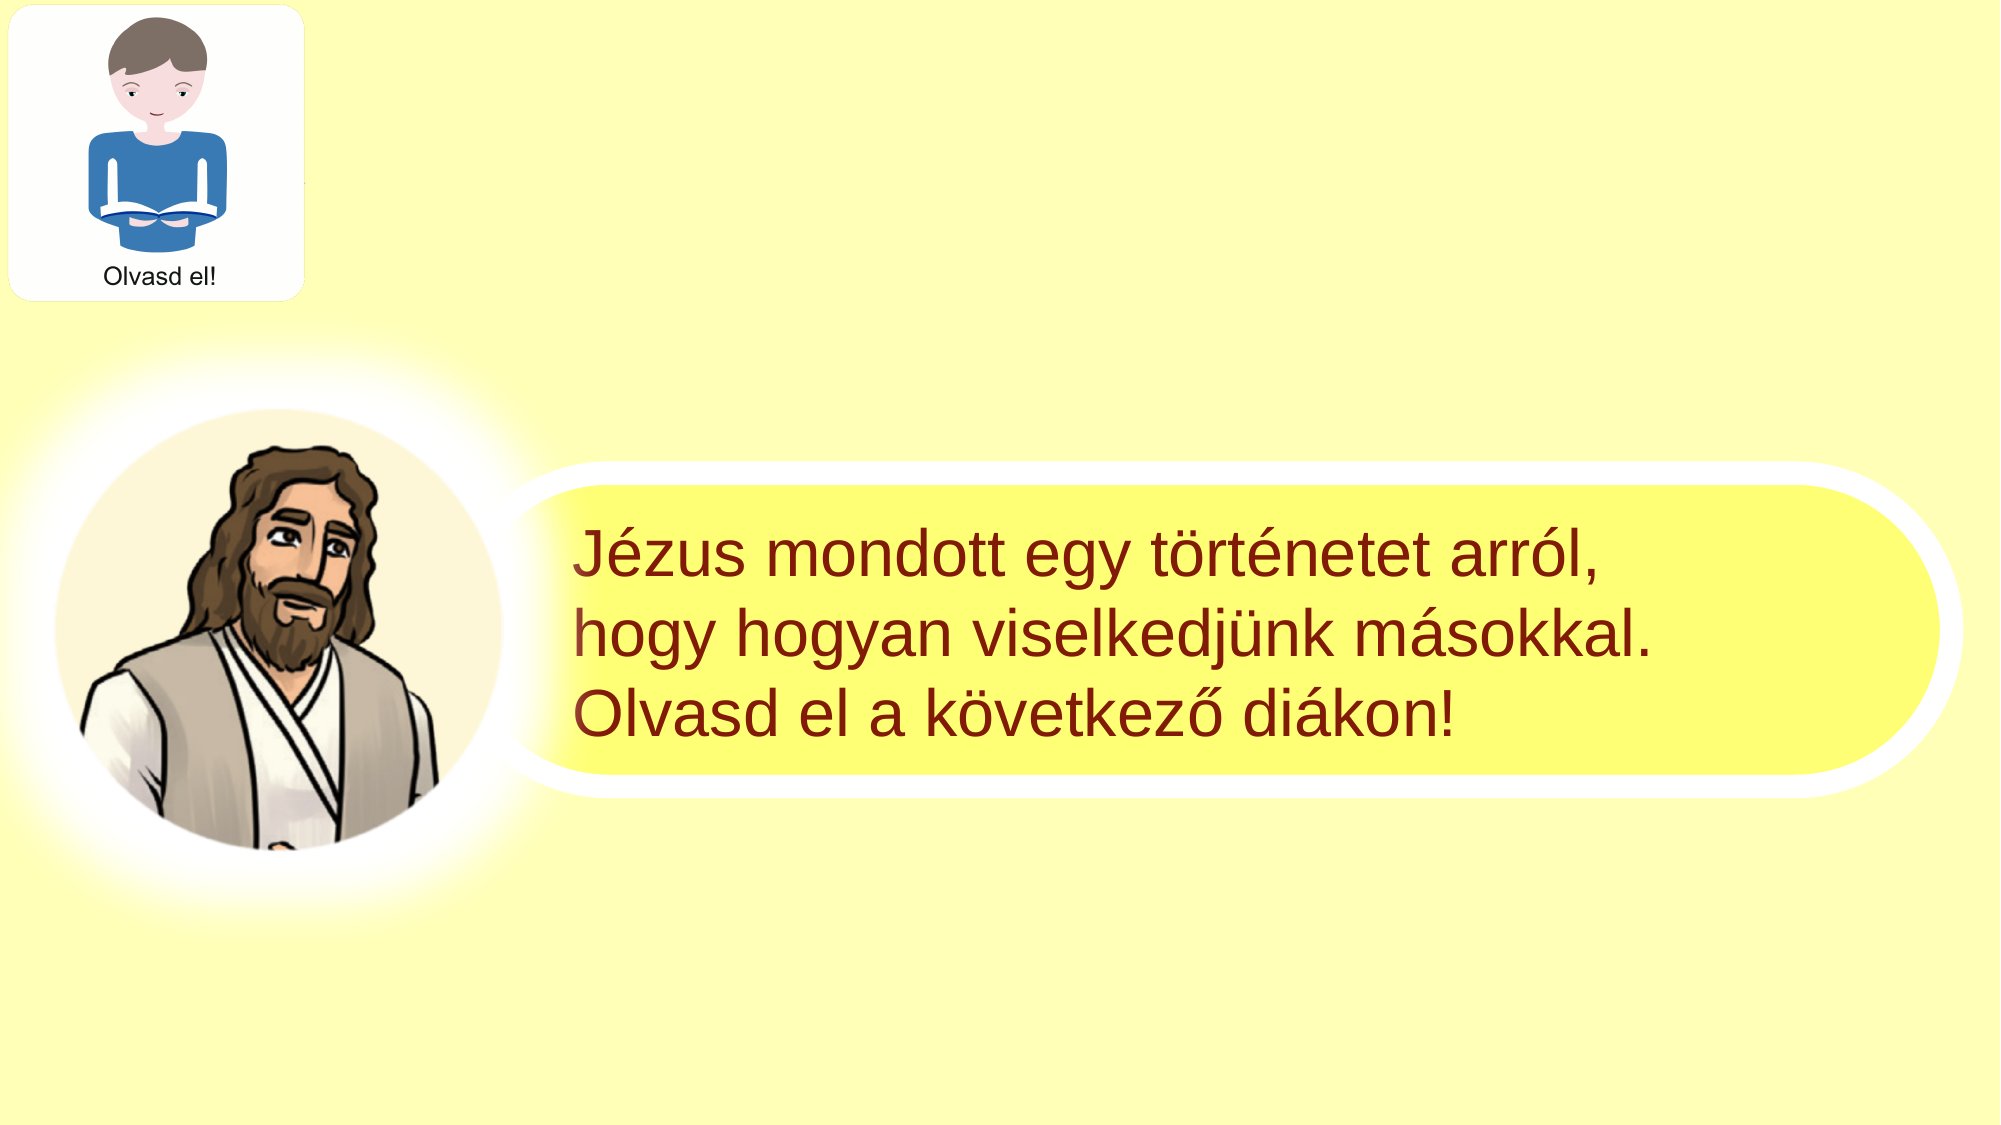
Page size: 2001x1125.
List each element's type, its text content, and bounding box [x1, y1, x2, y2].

picture [53, 407, 504, 852]
text_box Jézus mondott egy történetet arról, hogy hogyan viselkedjünk másokkal. Olvasd el a következő diákon! [575, 471, 1953, 788]
text_box 6. Rendbe tenni valamit. [563, 476, 595, 784]
picture [0, 0, 316, 312]
